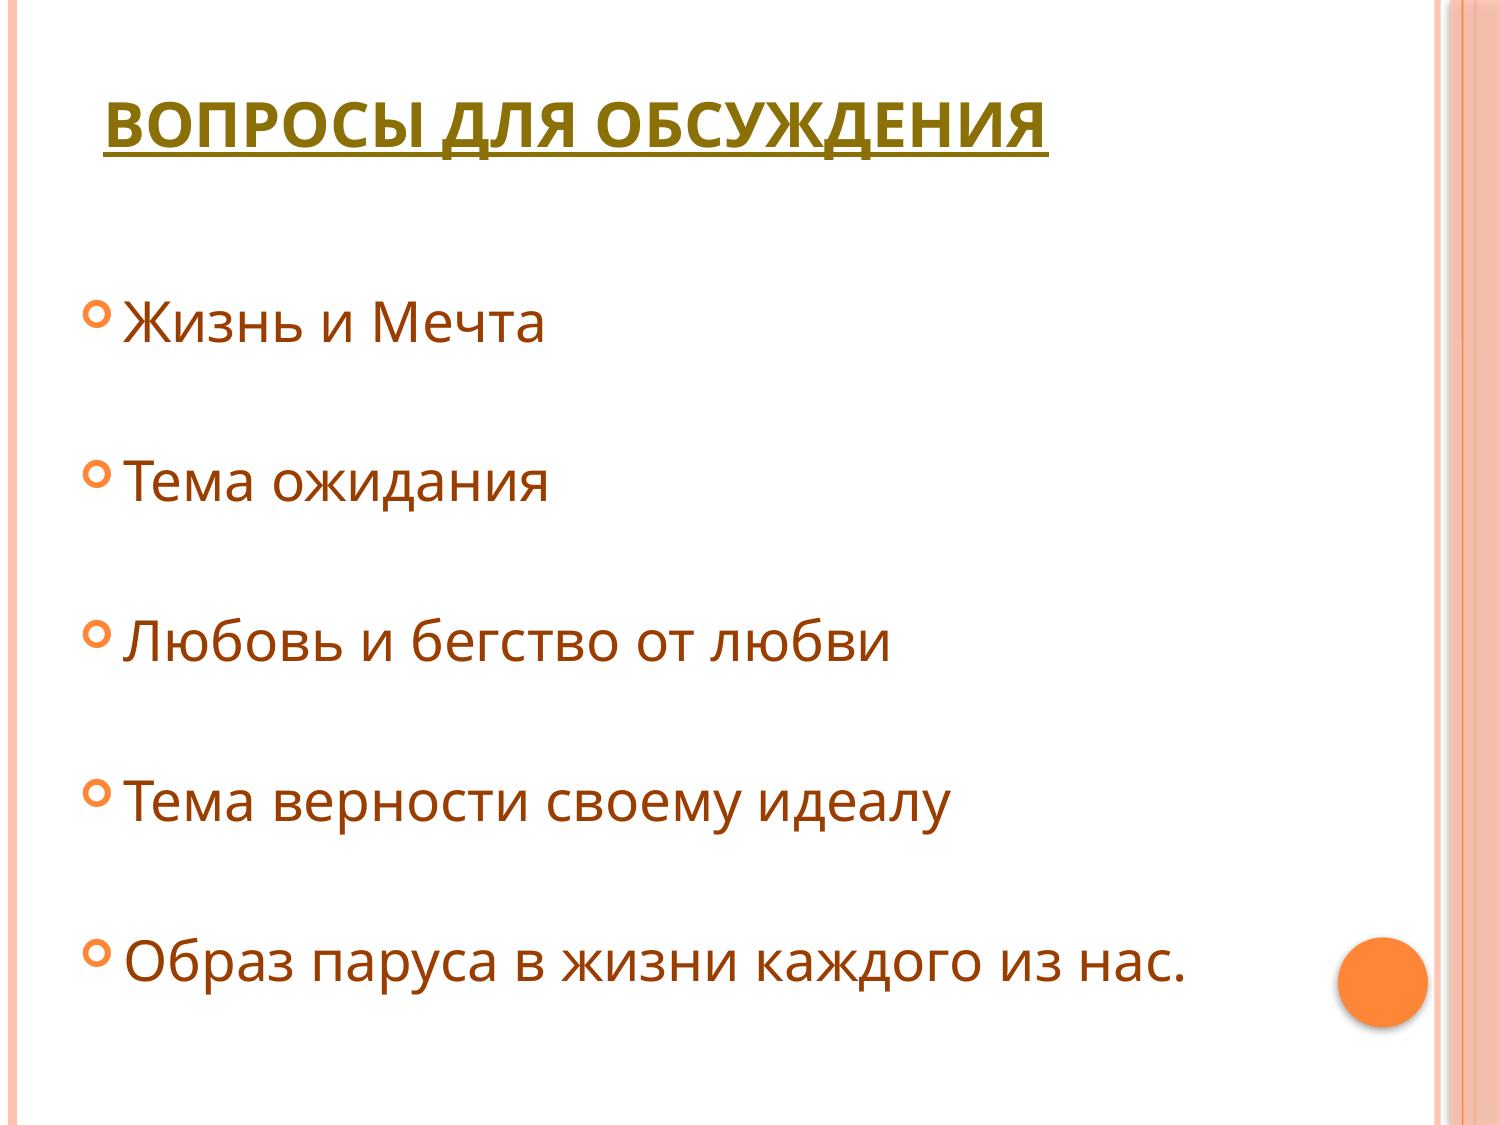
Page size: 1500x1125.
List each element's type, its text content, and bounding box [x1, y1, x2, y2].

list Жизнь и Мечта Тема ожидания Любовь и бегство от любви Тема верности своему идеалу Образ паруса в жизни каждого из нас. [64, 208, 1290, 1008]
title Вопросы для обсуждения [88, 54, 1314, 243]
